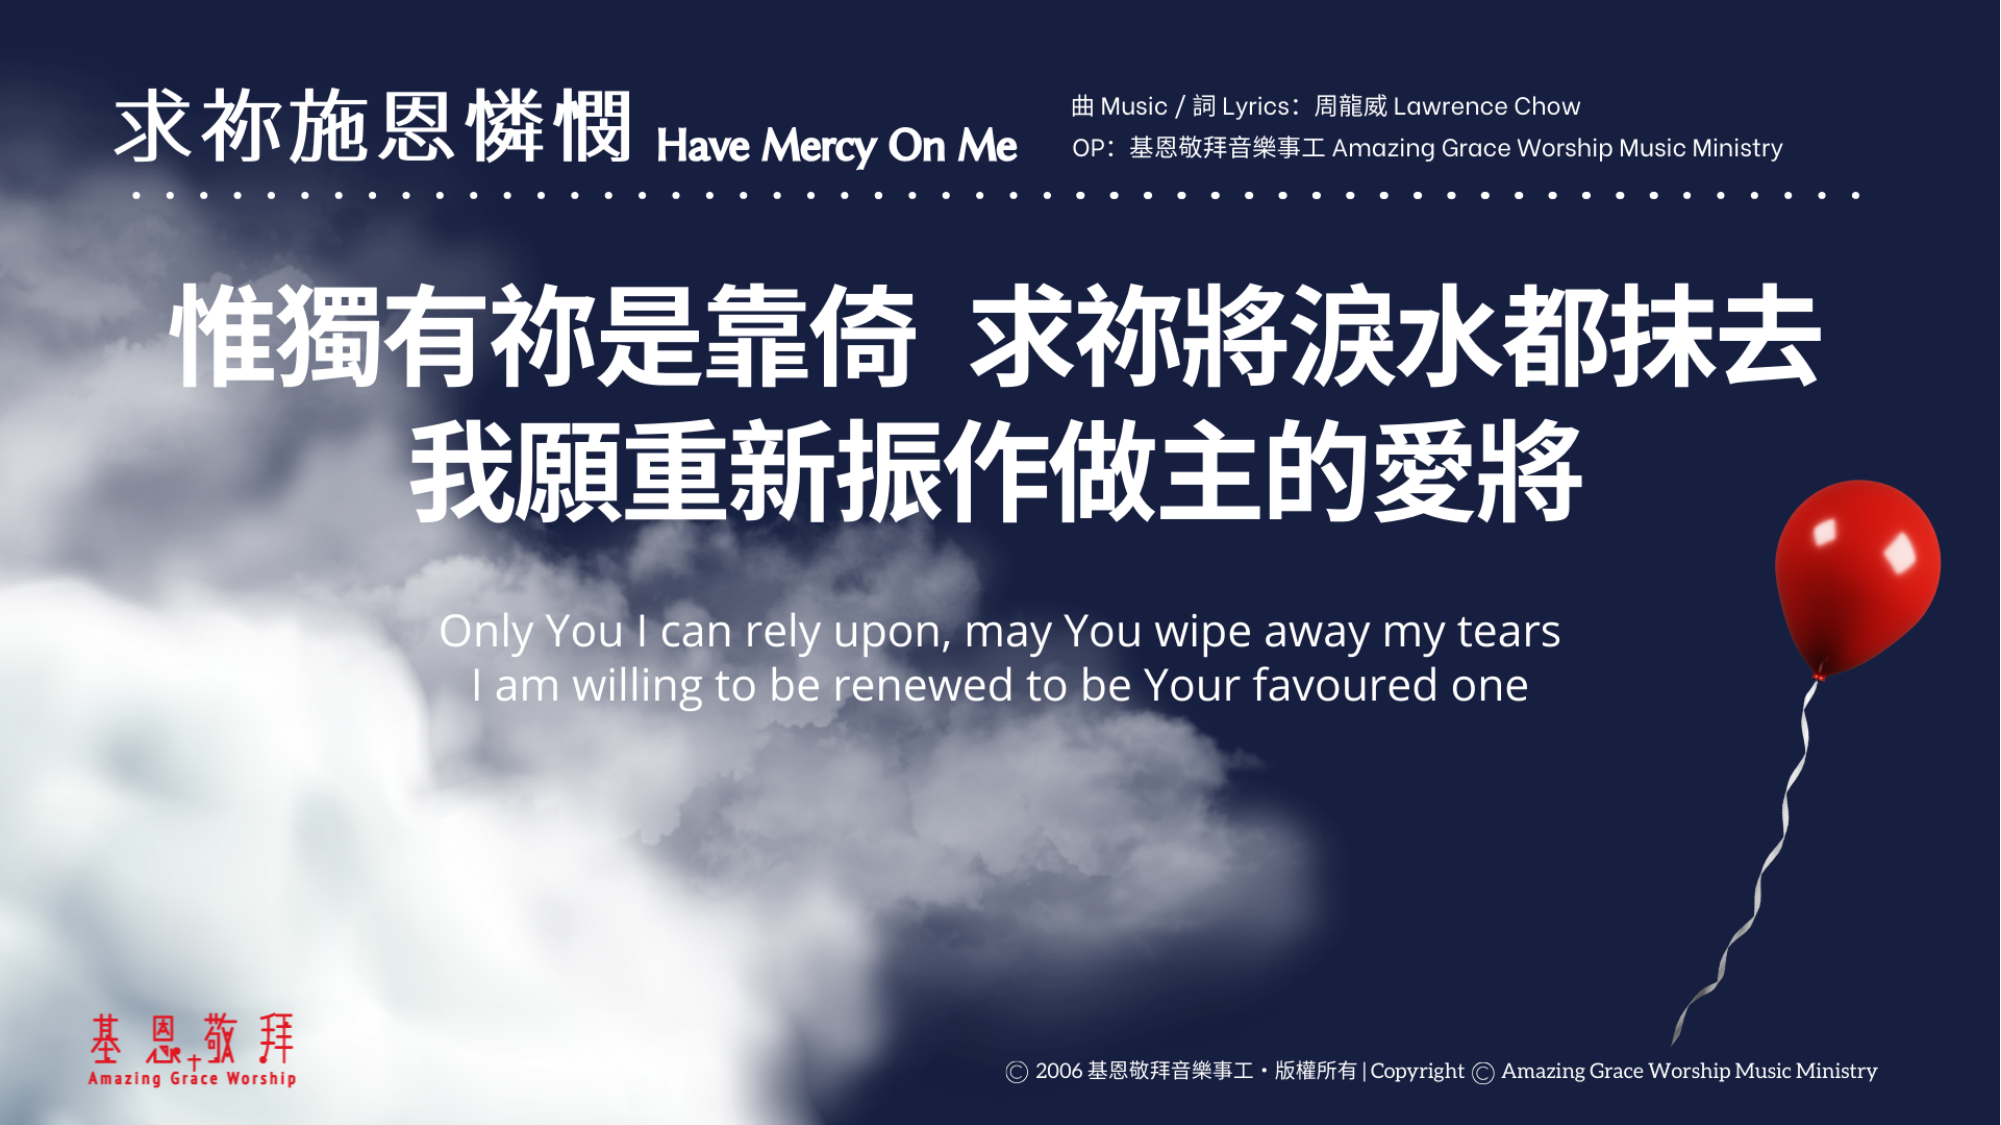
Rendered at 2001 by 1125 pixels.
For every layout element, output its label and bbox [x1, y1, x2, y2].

list [0, 0, 2000, 1125]
